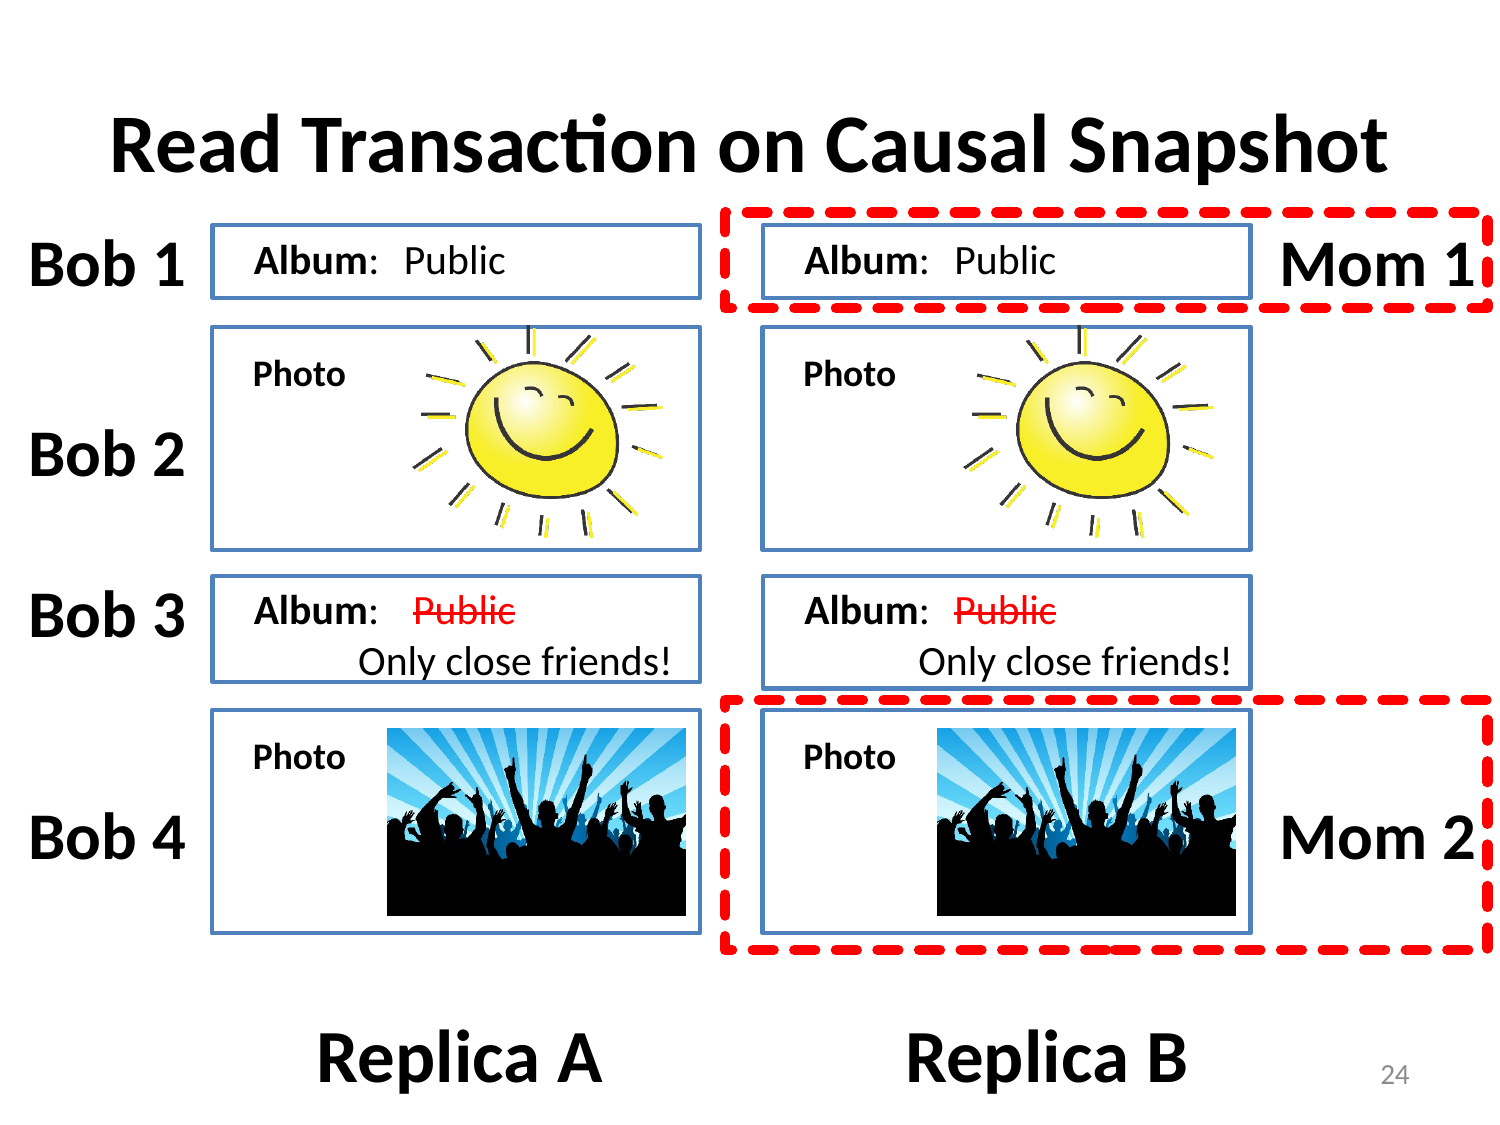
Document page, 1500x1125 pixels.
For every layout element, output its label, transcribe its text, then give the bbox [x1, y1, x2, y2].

picture [386, 728, 686, 916]
text_box Bob 2 [13, 401, 202, 497]
text_box Photo [238, 341, 362, 402]
text_box Bob 1 [13, 212, 202, 308]
text_box [761, 574, 1253, 691]
text_box Replica B [890, 999, 1204, 1105]
text_box [723, 698, 1490, 952]
title Read Transaction on Causal Snapshot [75, 45, 1425, 233]
text_box [760, 325, 1253, 552]
text_box Album: Public Only close friends! [238, 684, 688, 691]
text_box Mom 2 [1488, 785, 1492, 881]
text_box Replica A [301, 999, 619, 1105]
text_box Photo [788, 341, 912, 402]
picture [962, 325, 1214, 538]
text_box Photo [238, 724, 362, 785]
text_box [210, 574, 702, 684]
text_box Bob 3 [13, 563, 202, 659]
slide_number 24 [1204, 1042, 1425, 1103]
text_box [210, 708, 702, 935]
text_box [723, 210, 1490, 310]
picture [412, 325, 663, 538]
text_box Bob 4 [13, 785, 202, 881]
text_box [210, 223, 702, 300]
text_box Mom 1 [1488, 212, 1492, 308]
picture [937, 728, 1237, 916]
text_box [210, 325, 702, 552]
